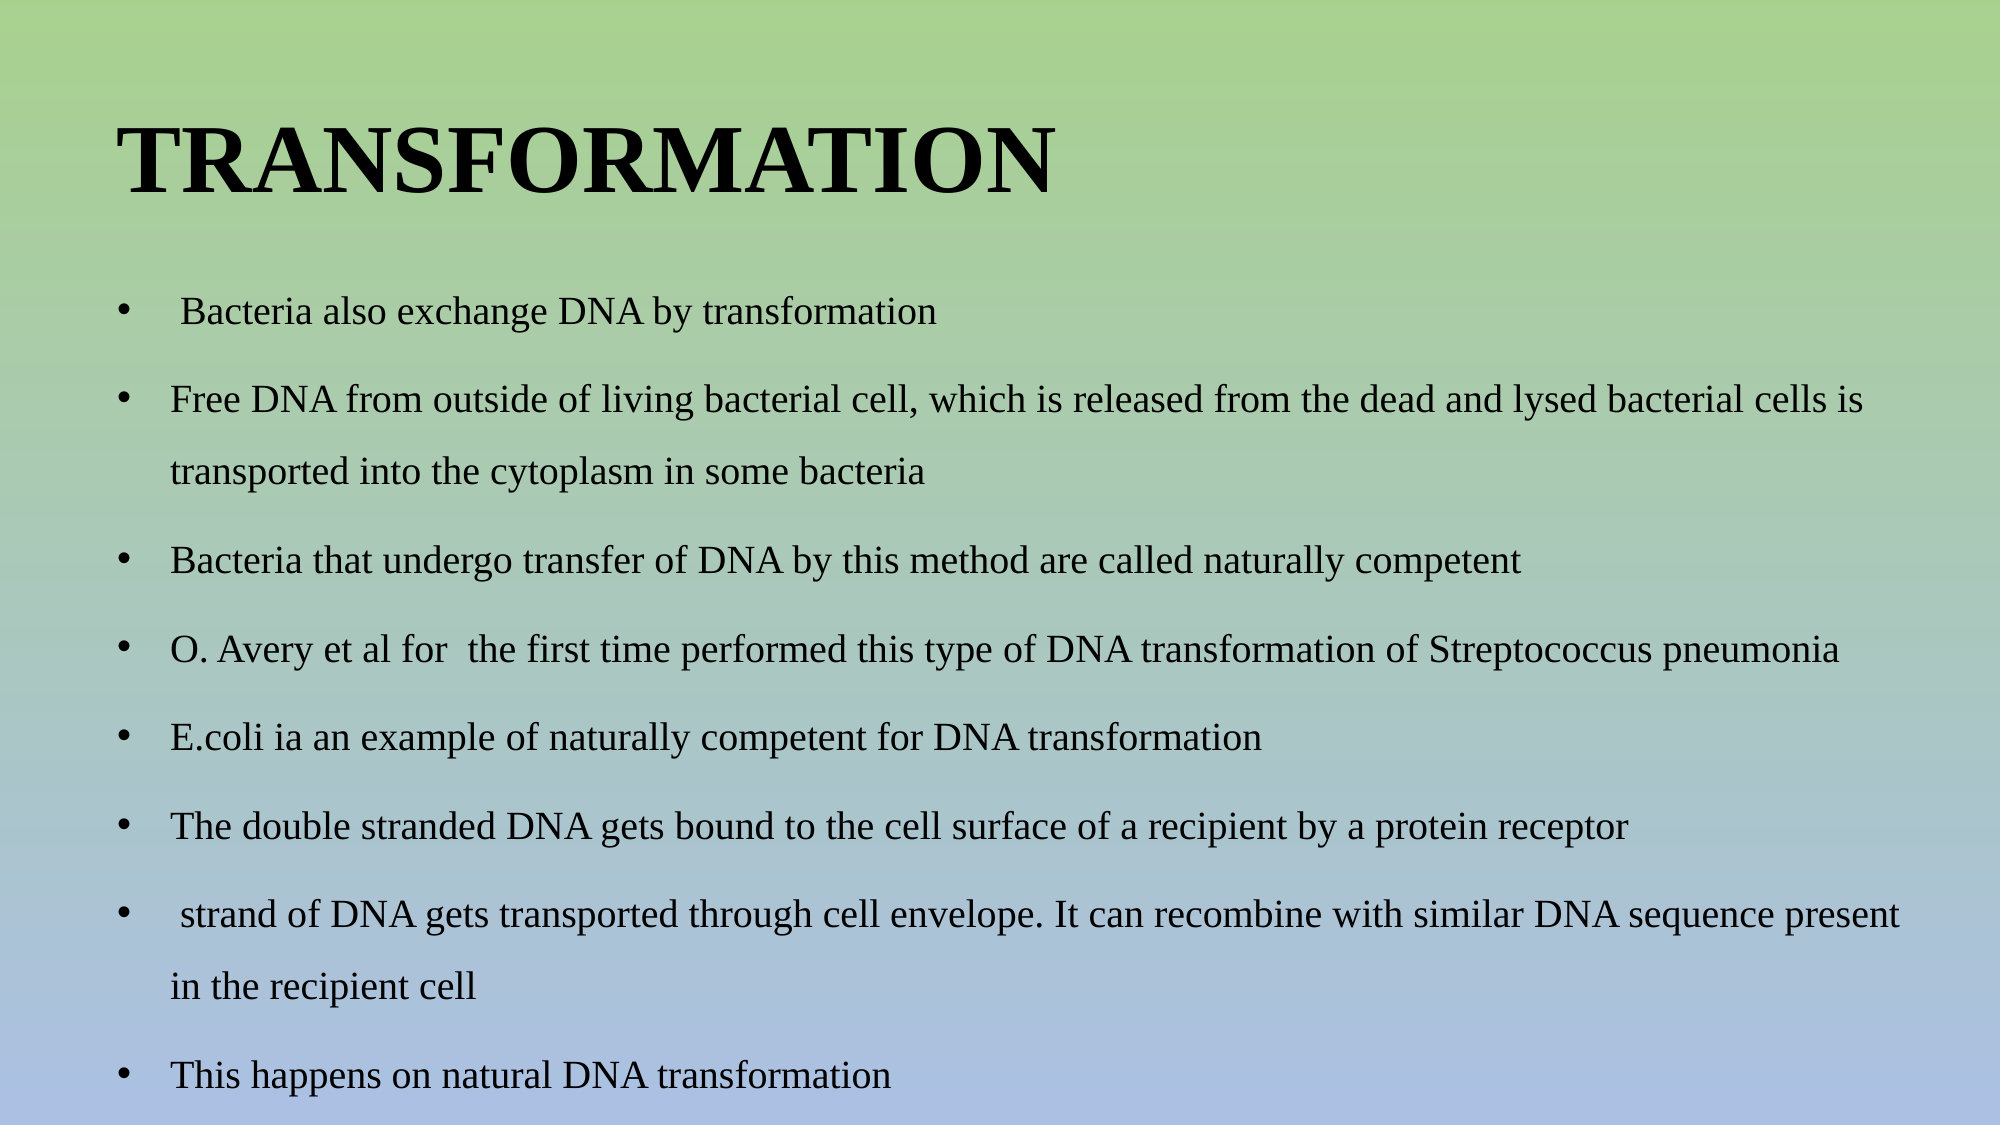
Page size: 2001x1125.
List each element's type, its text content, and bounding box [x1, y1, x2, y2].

title TRANSFORMATION [0, 40, 1175, 221]
subtitle Bacteria also exchange DNA by transformation Free DNA from outside of living bacterial cell, which is released from the dead and lysed bacterial cells is transported into the cytoplasm in some bacteria Bacteria that undergo transfer of DNA by this method are called naturally competent O. Avery et al for the first time performed this type of DNA transformation of Streptococcus pneumonia E.coli ia an example of naturally competent for DNA transformation The double stranded DNA gets bound to the cell surface of a recipient by a protein receptor strand of DNA gets transported through cell envelope. It can recombine with similar DNA sequence present in the recipient cell This happens on natural DNA transformation [102, 252, 1935, 1110]
